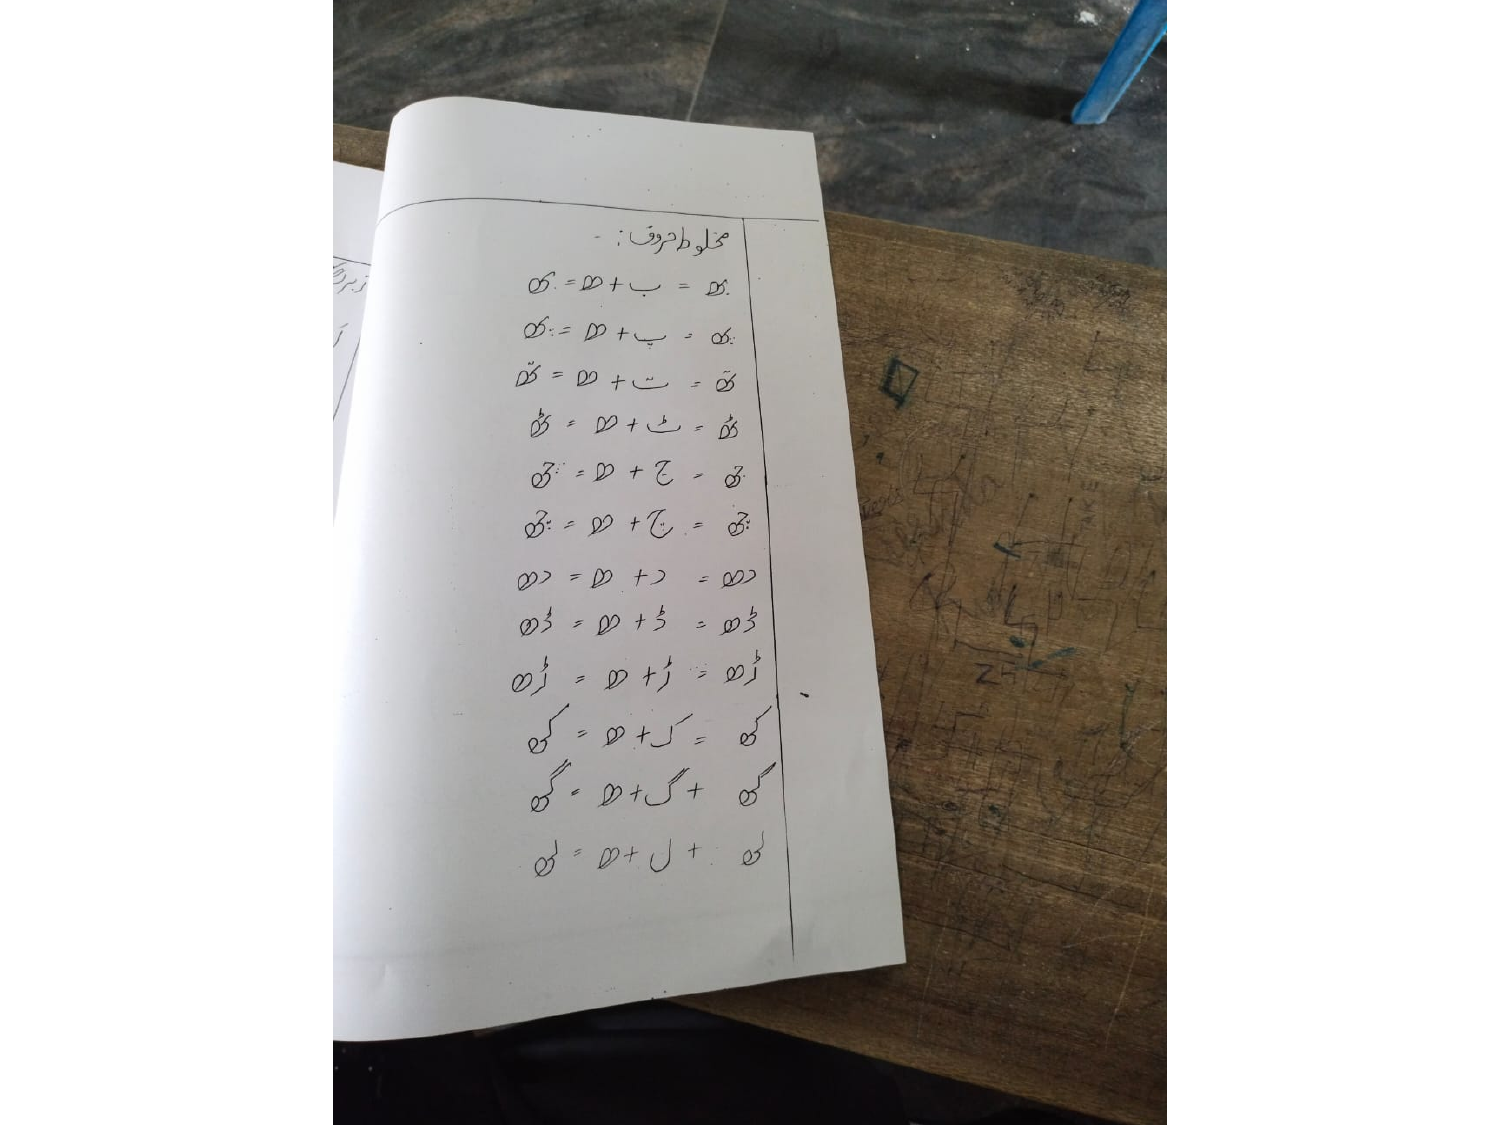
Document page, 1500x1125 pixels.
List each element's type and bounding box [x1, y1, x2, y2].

picture [333, 0, 1167, 1125]
